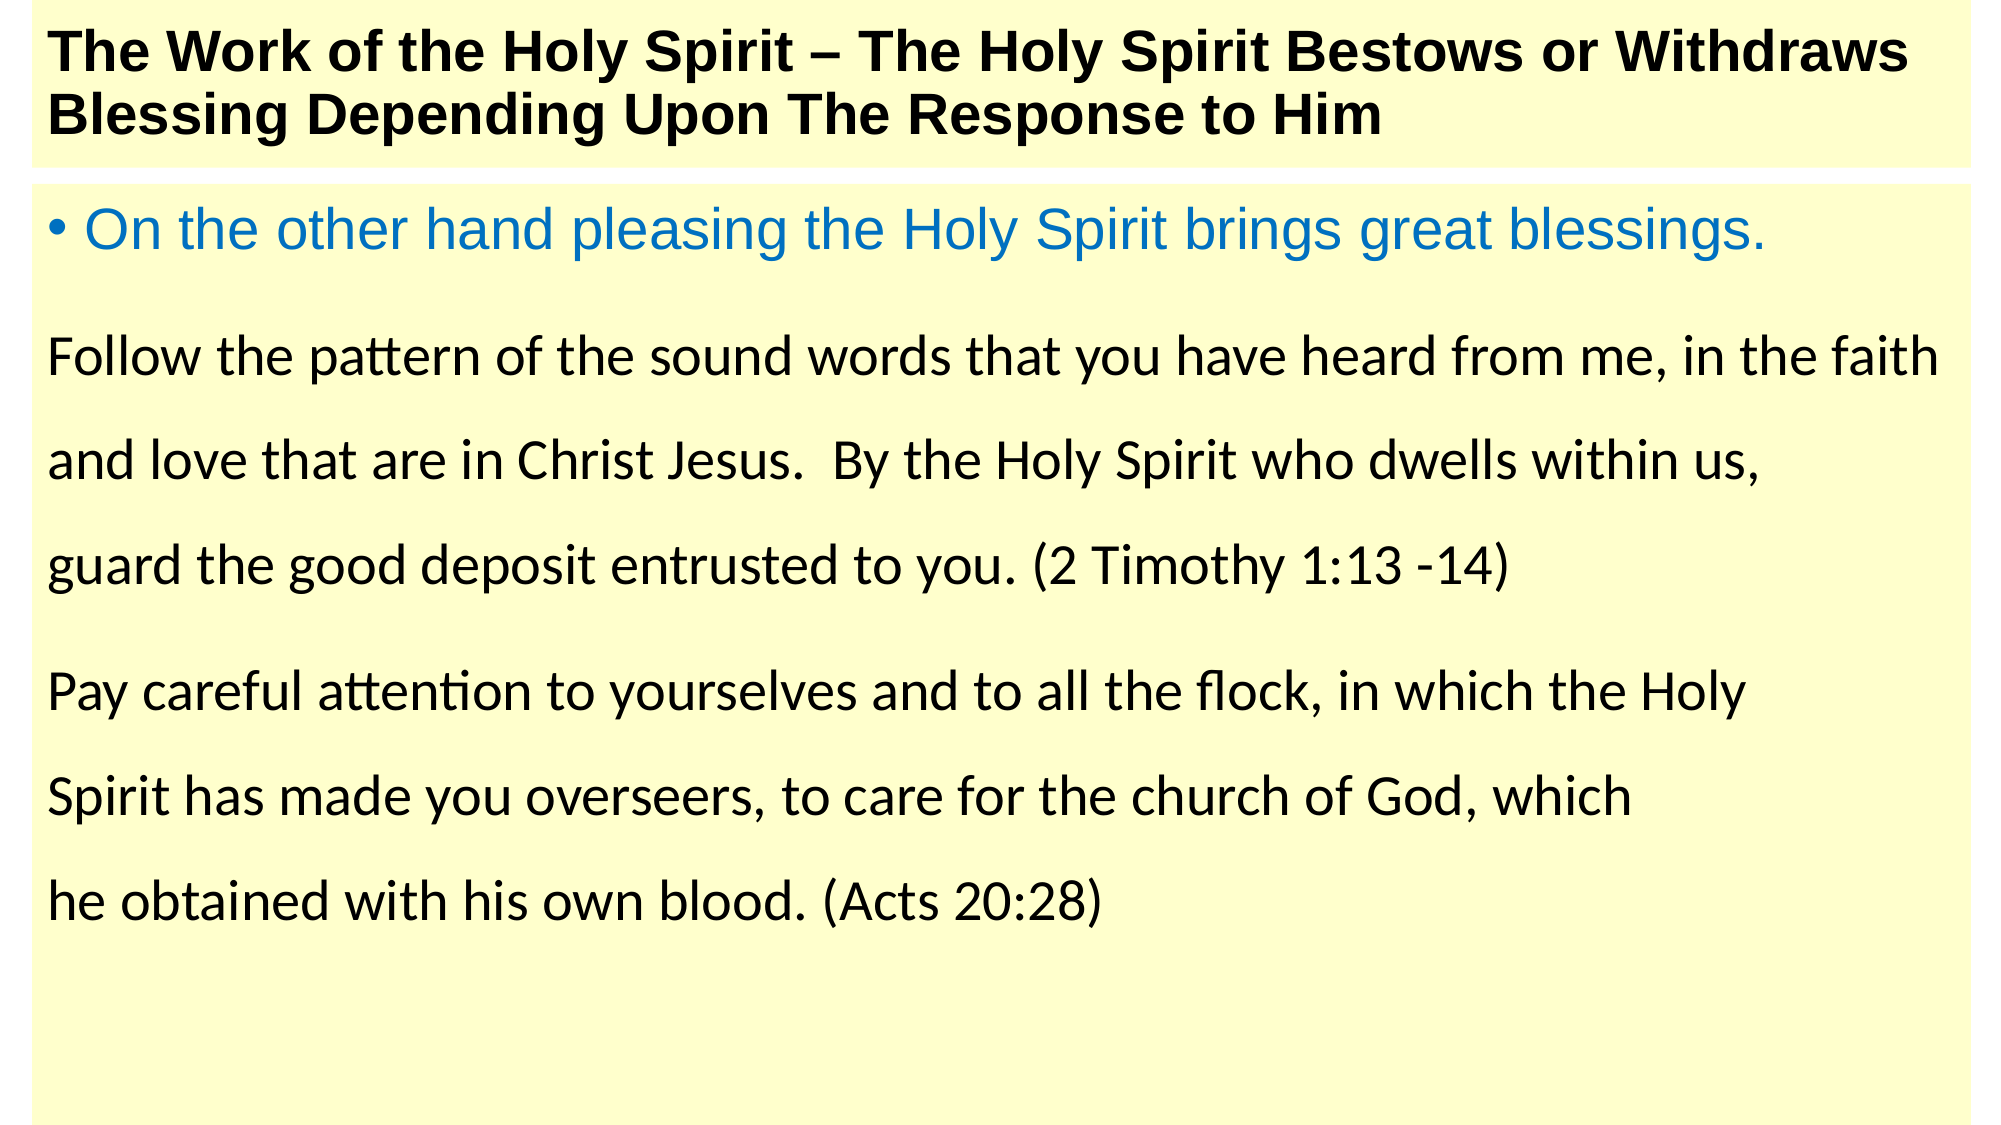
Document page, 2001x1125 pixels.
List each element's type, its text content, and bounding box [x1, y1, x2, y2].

title The Work of the Holy Spirit – The Holy Spirit Bestows or Withdraws Blessing Depending Upon The Response to Him [32, 0, 1971, 168]
list On the other hand pleasing the Holy Spirit brings great blessings. Follow the pattern of the sound words that you have heard from me, in the faith and love that are in Christ Jesus. By the Holy Spirit who dwells within us, guard the good deposit entrusted to you. (2 Timothy 1:13 -14) Pay careful attention to yourselves and to all the flock, in which the Holy Spirit has made you overseers, to care for the church of God, which he obtained with his own blood. (Acts 20:28) [32, 183, 1971, 1125]
